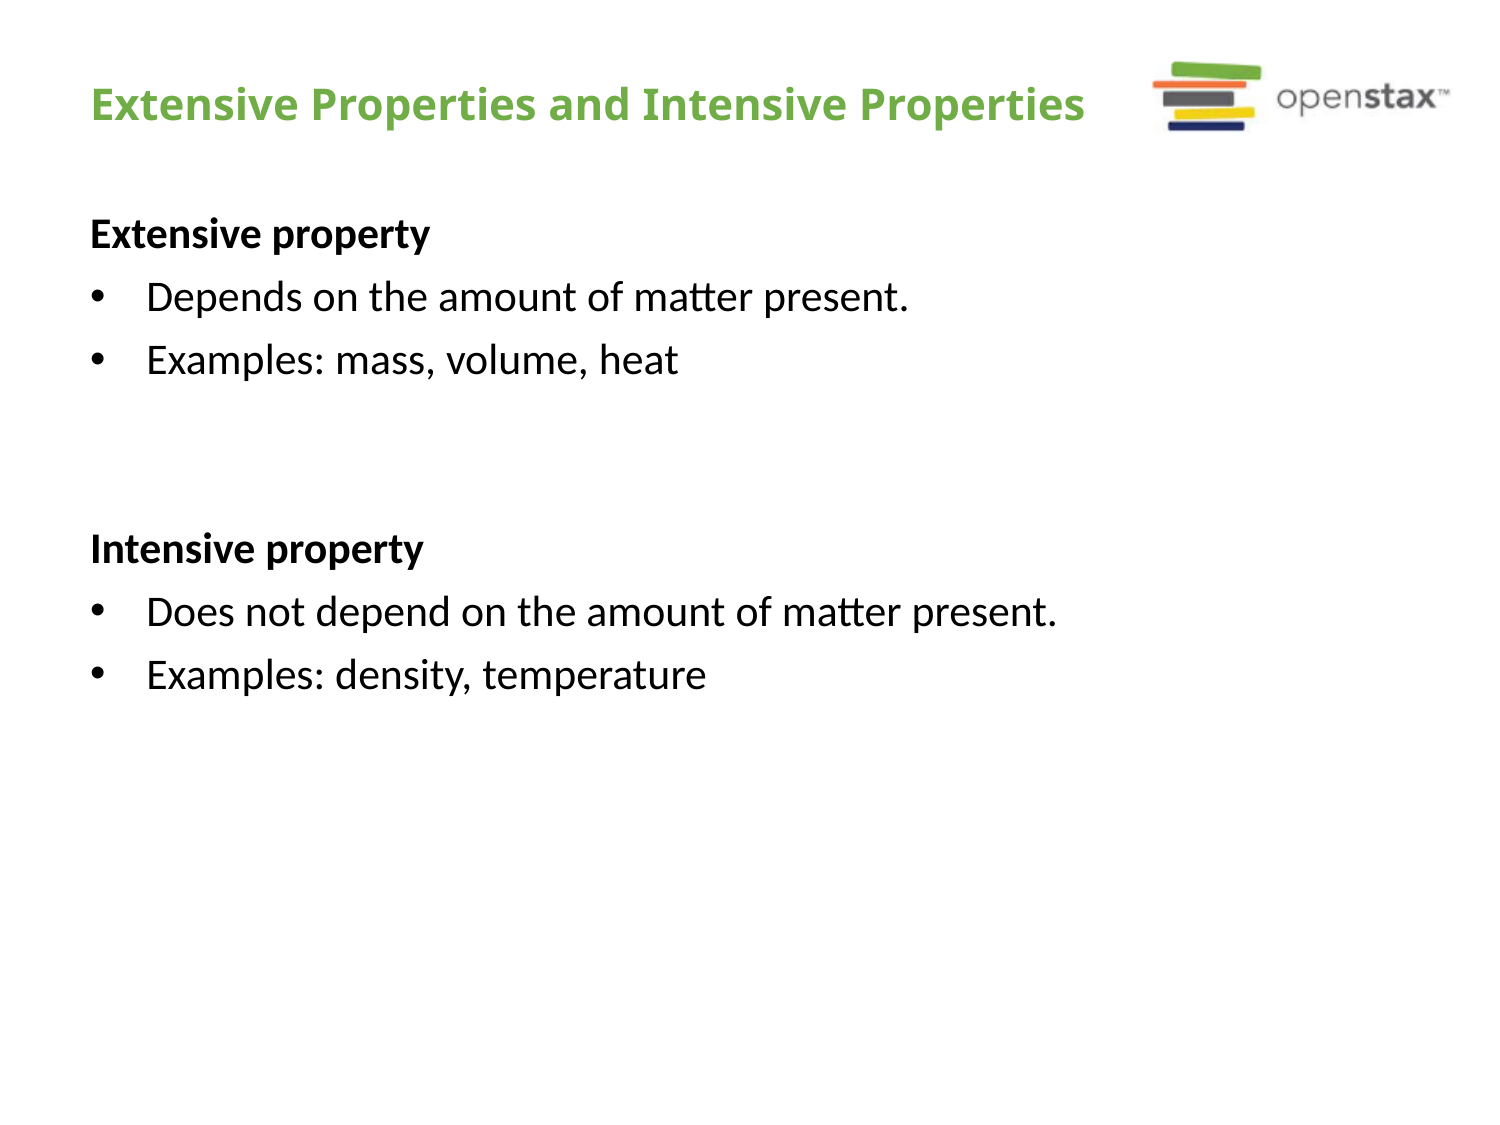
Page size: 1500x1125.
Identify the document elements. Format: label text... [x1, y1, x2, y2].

picture [1398, 59, 1452, 134]
title Extensive Properties and Intensive Properties [75, 39, 1398, 173]
list Extensive property Depends on the amount of matter present. Examples: mass, volume, heat Intensive property Does not depend on the amount of matter present. Examples: density, temperature [75, 203, 1398, 986]
